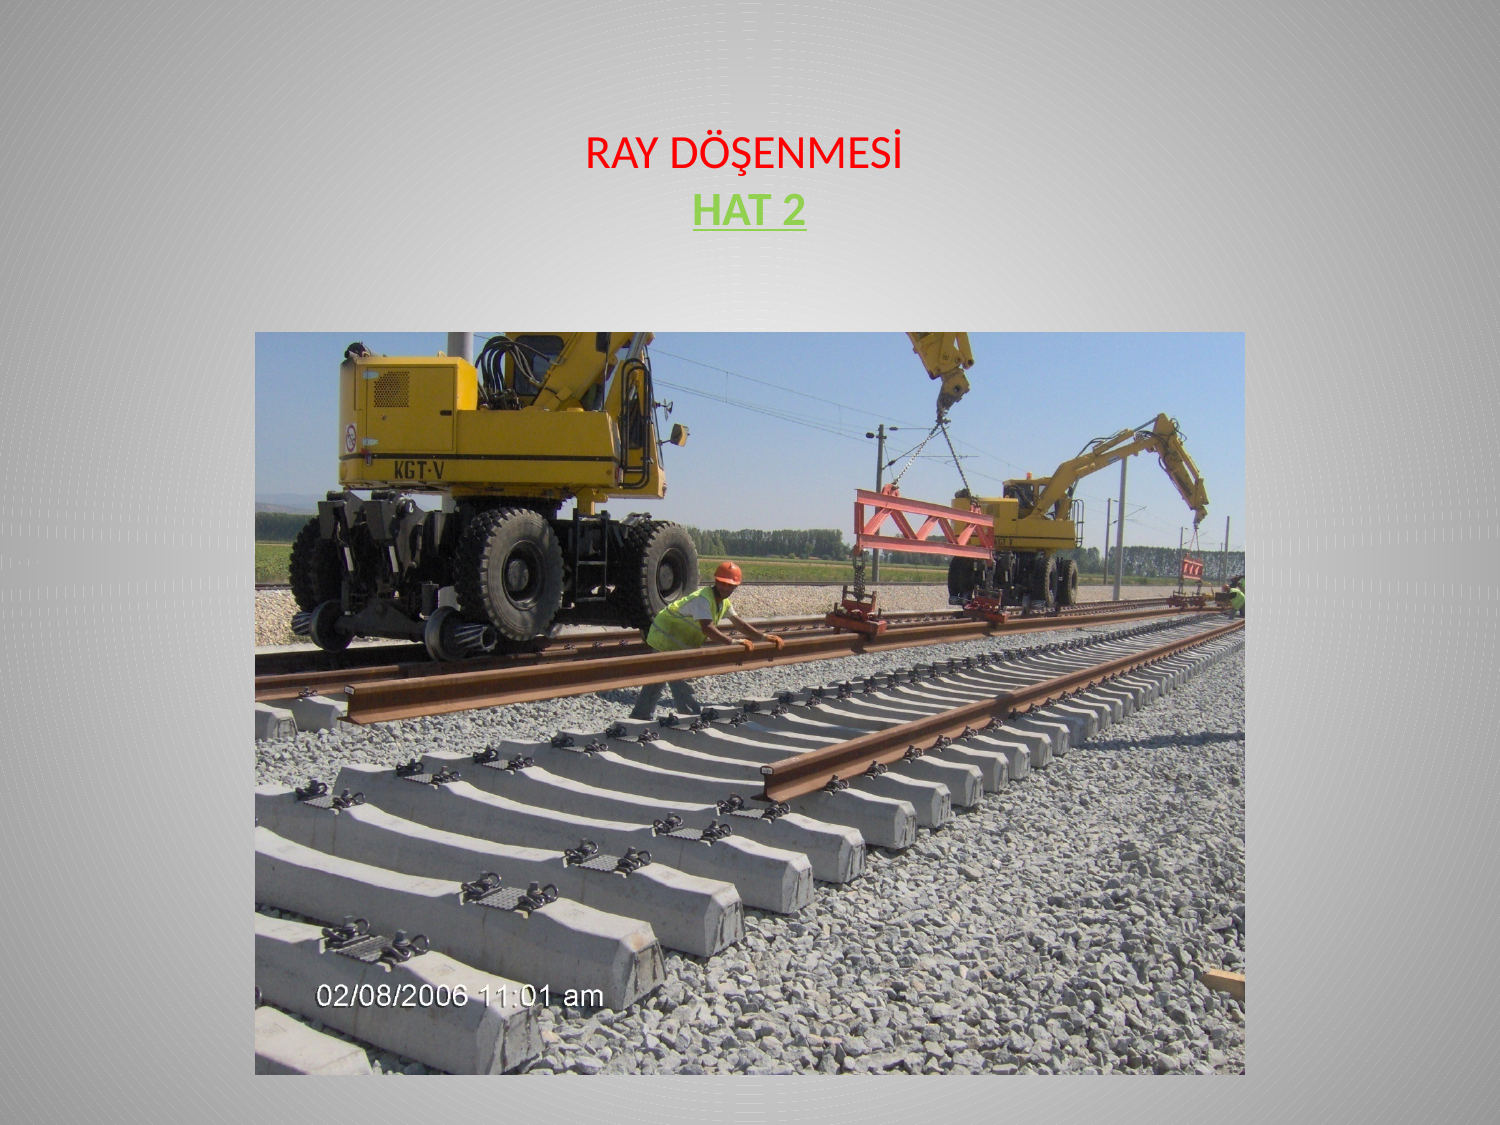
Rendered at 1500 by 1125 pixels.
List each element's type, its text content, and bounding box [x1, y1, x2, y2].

title RAY DÖŞENMESİ HAT 2 [75, 112, 1425, 300]
picture [254, 332, 1246, 1076]
